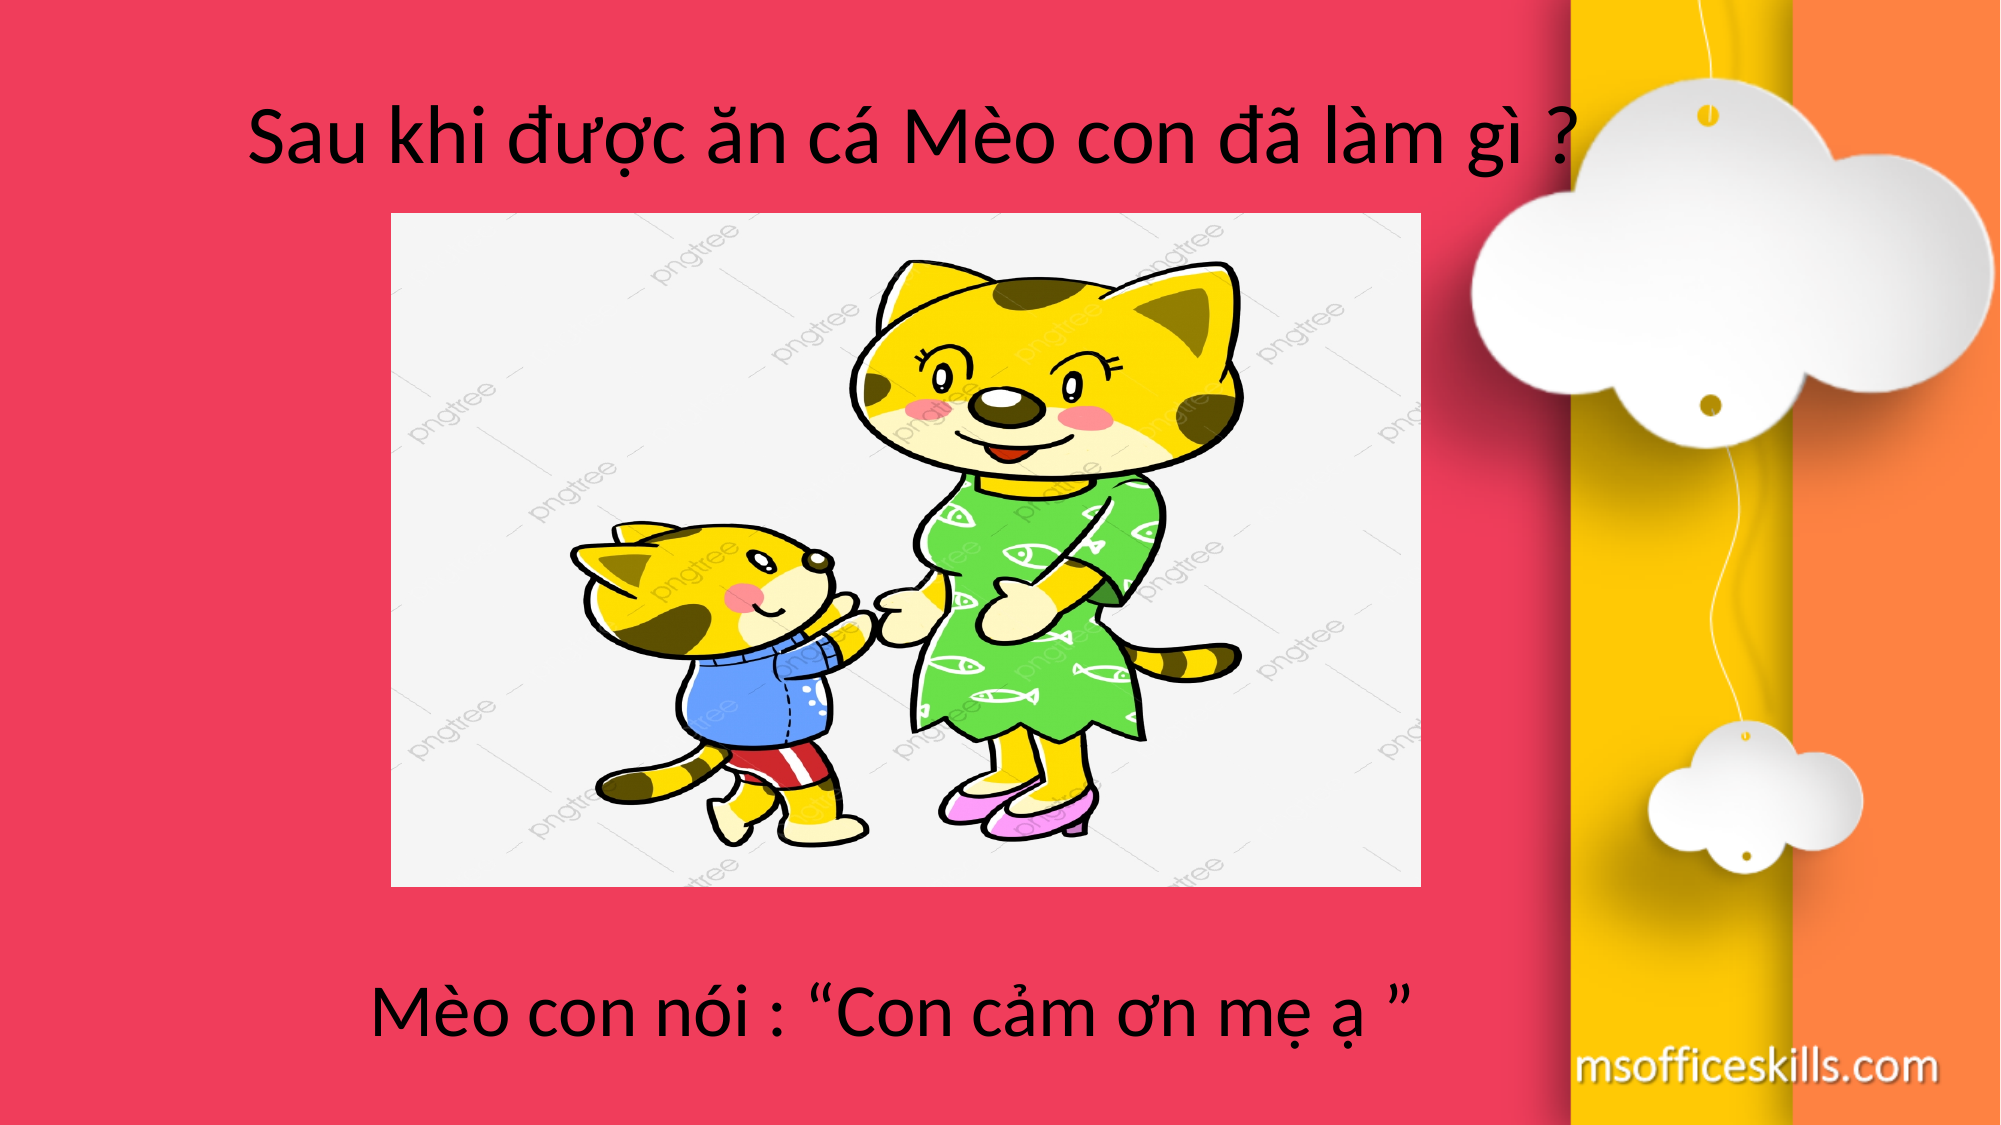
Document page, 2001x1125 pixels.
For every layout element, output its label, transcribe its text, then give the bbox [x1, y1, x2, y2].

picture [0, 0, 2001, 1125]
text_box Mèo con nói : “Con cảm ơn mẹ ạ ” [261, 954, 1524, 1059]
text_box Sau khi được ăn cá Mèo con đã làm gì ? [232, 72, 1686, 188]
